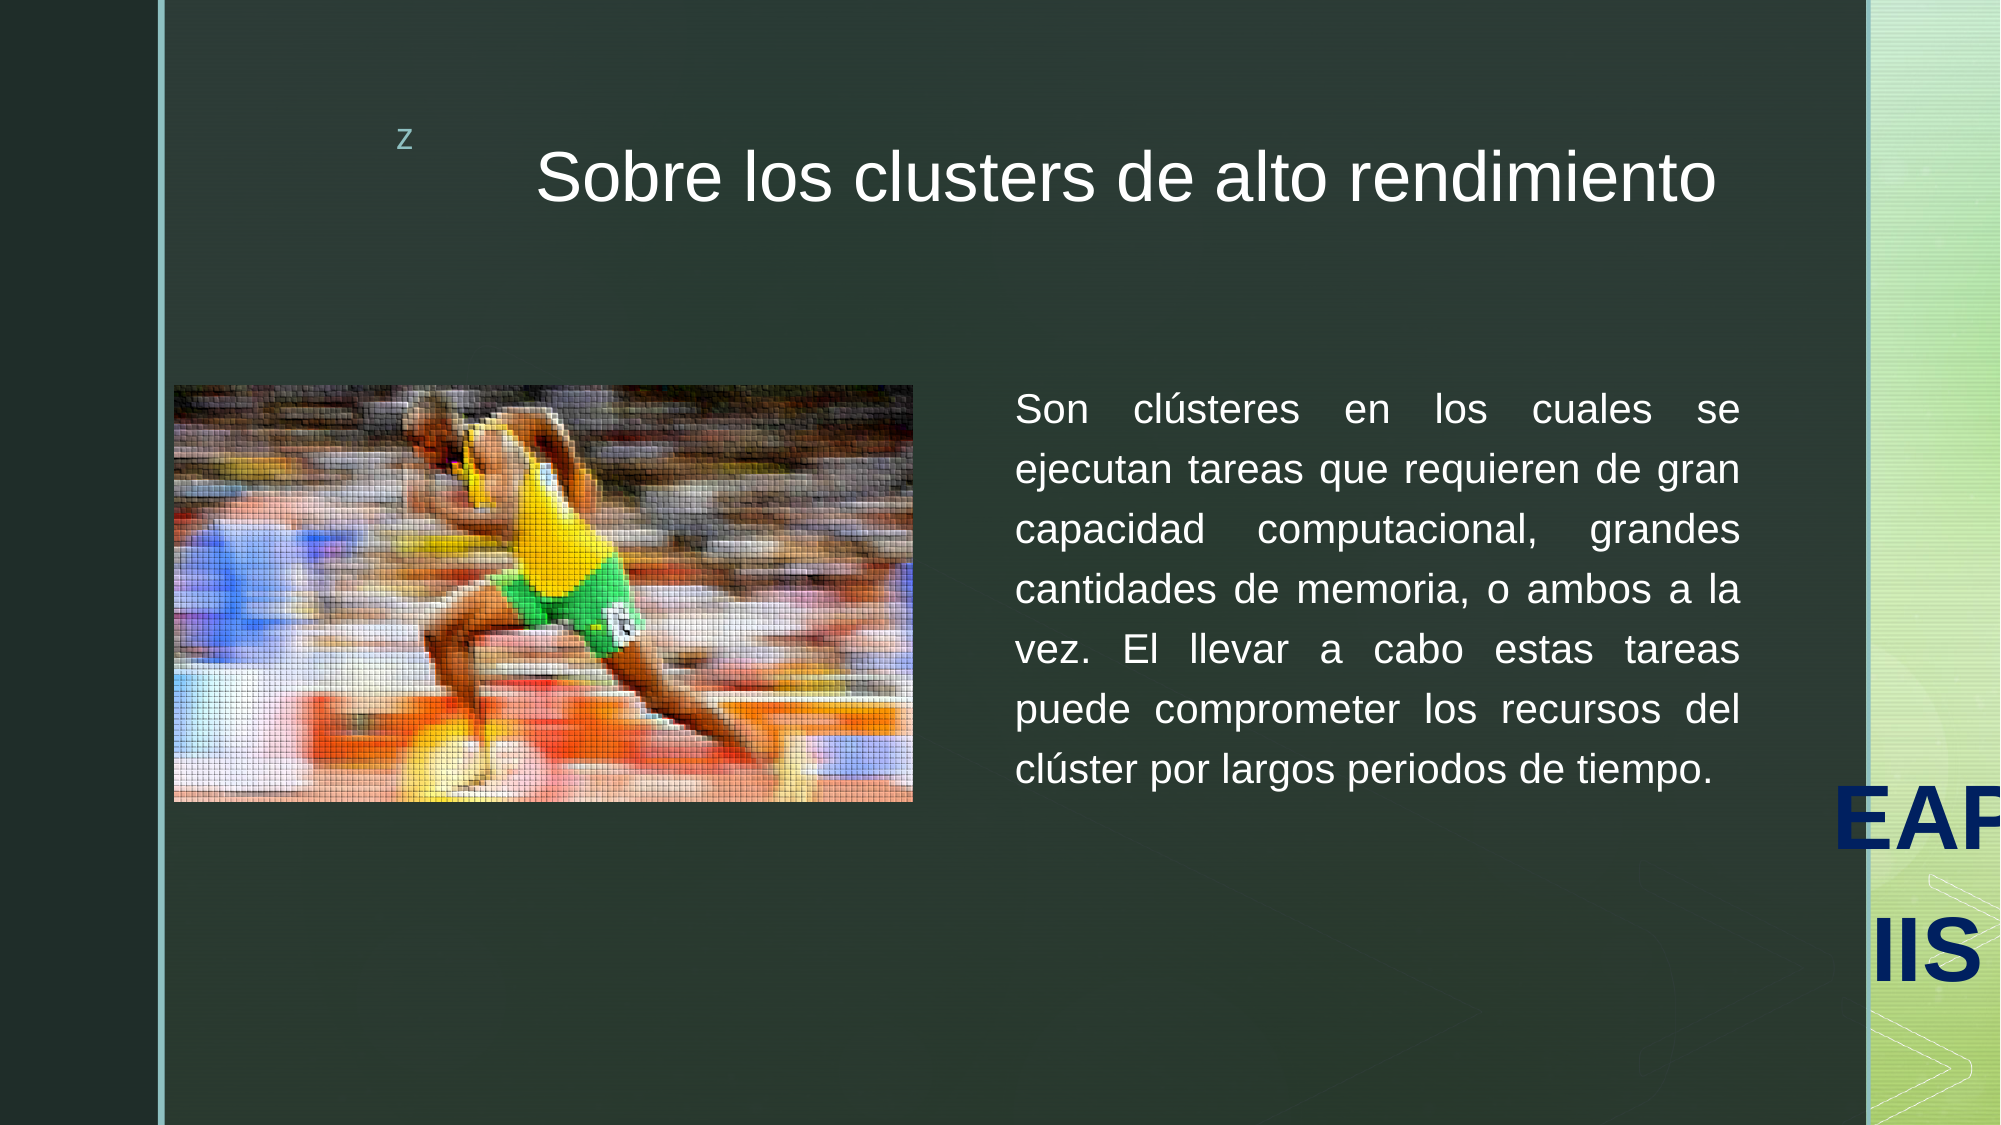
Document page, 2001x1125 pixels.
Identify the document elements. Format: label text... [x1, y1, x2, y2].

list Son clústeres en los cuales se ejecutan tareas que requieren de gran capacidad computacional, grandes cantidades de memoria, o ambos a la vez. El llevar a cabo estas tareas puede comprometer los recursos del clúster por largos periodos de tiempo. [999, 261, 1757, 918]
picture [174, 385, 913, 802]
text_box EAPIIS [1813, 231, 2000, 1008]
picture [1871, 0, 2001, 1125]
title Sobre los clusters de alto rendimiento [428, 132, 1734, 310]
